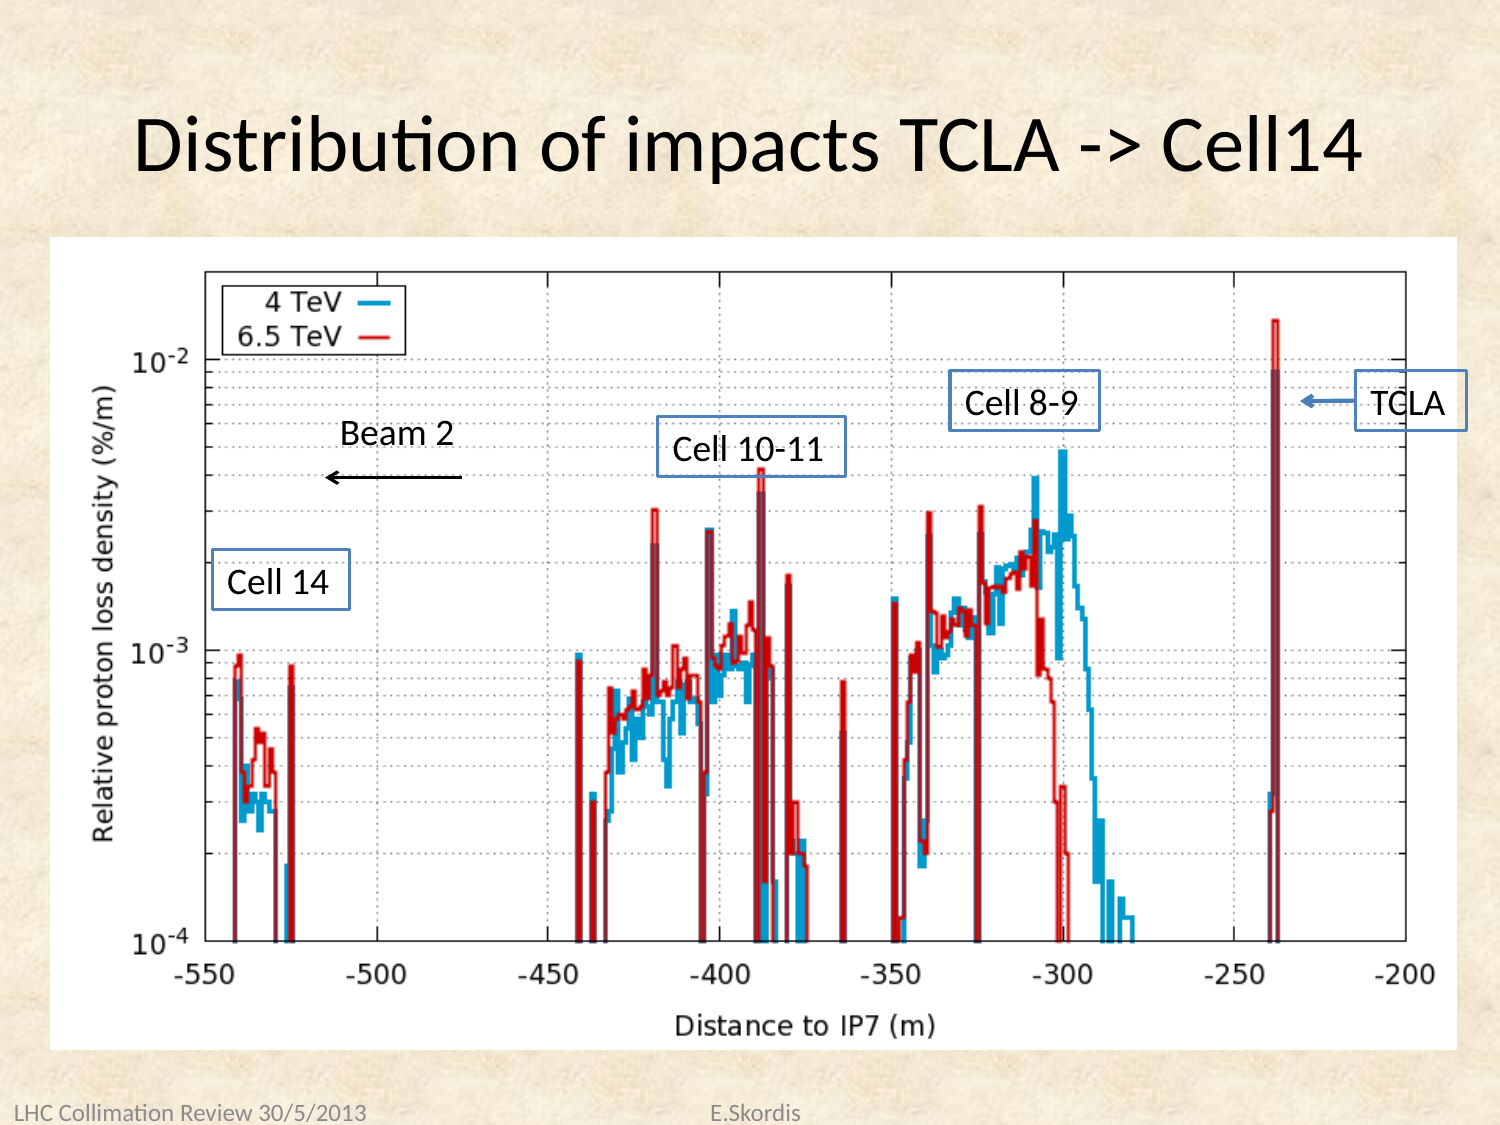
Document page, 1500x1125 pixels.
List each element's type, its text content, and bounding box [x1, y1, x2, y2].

picture [49, 237, 1457, 1051]
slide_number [0, 1094, 913, 1125]
title Distribution of impacts TCLA -> Cell14 [75, 45, 1425, 233]
text_box TCLA [1460, 370, 1467, 431]
